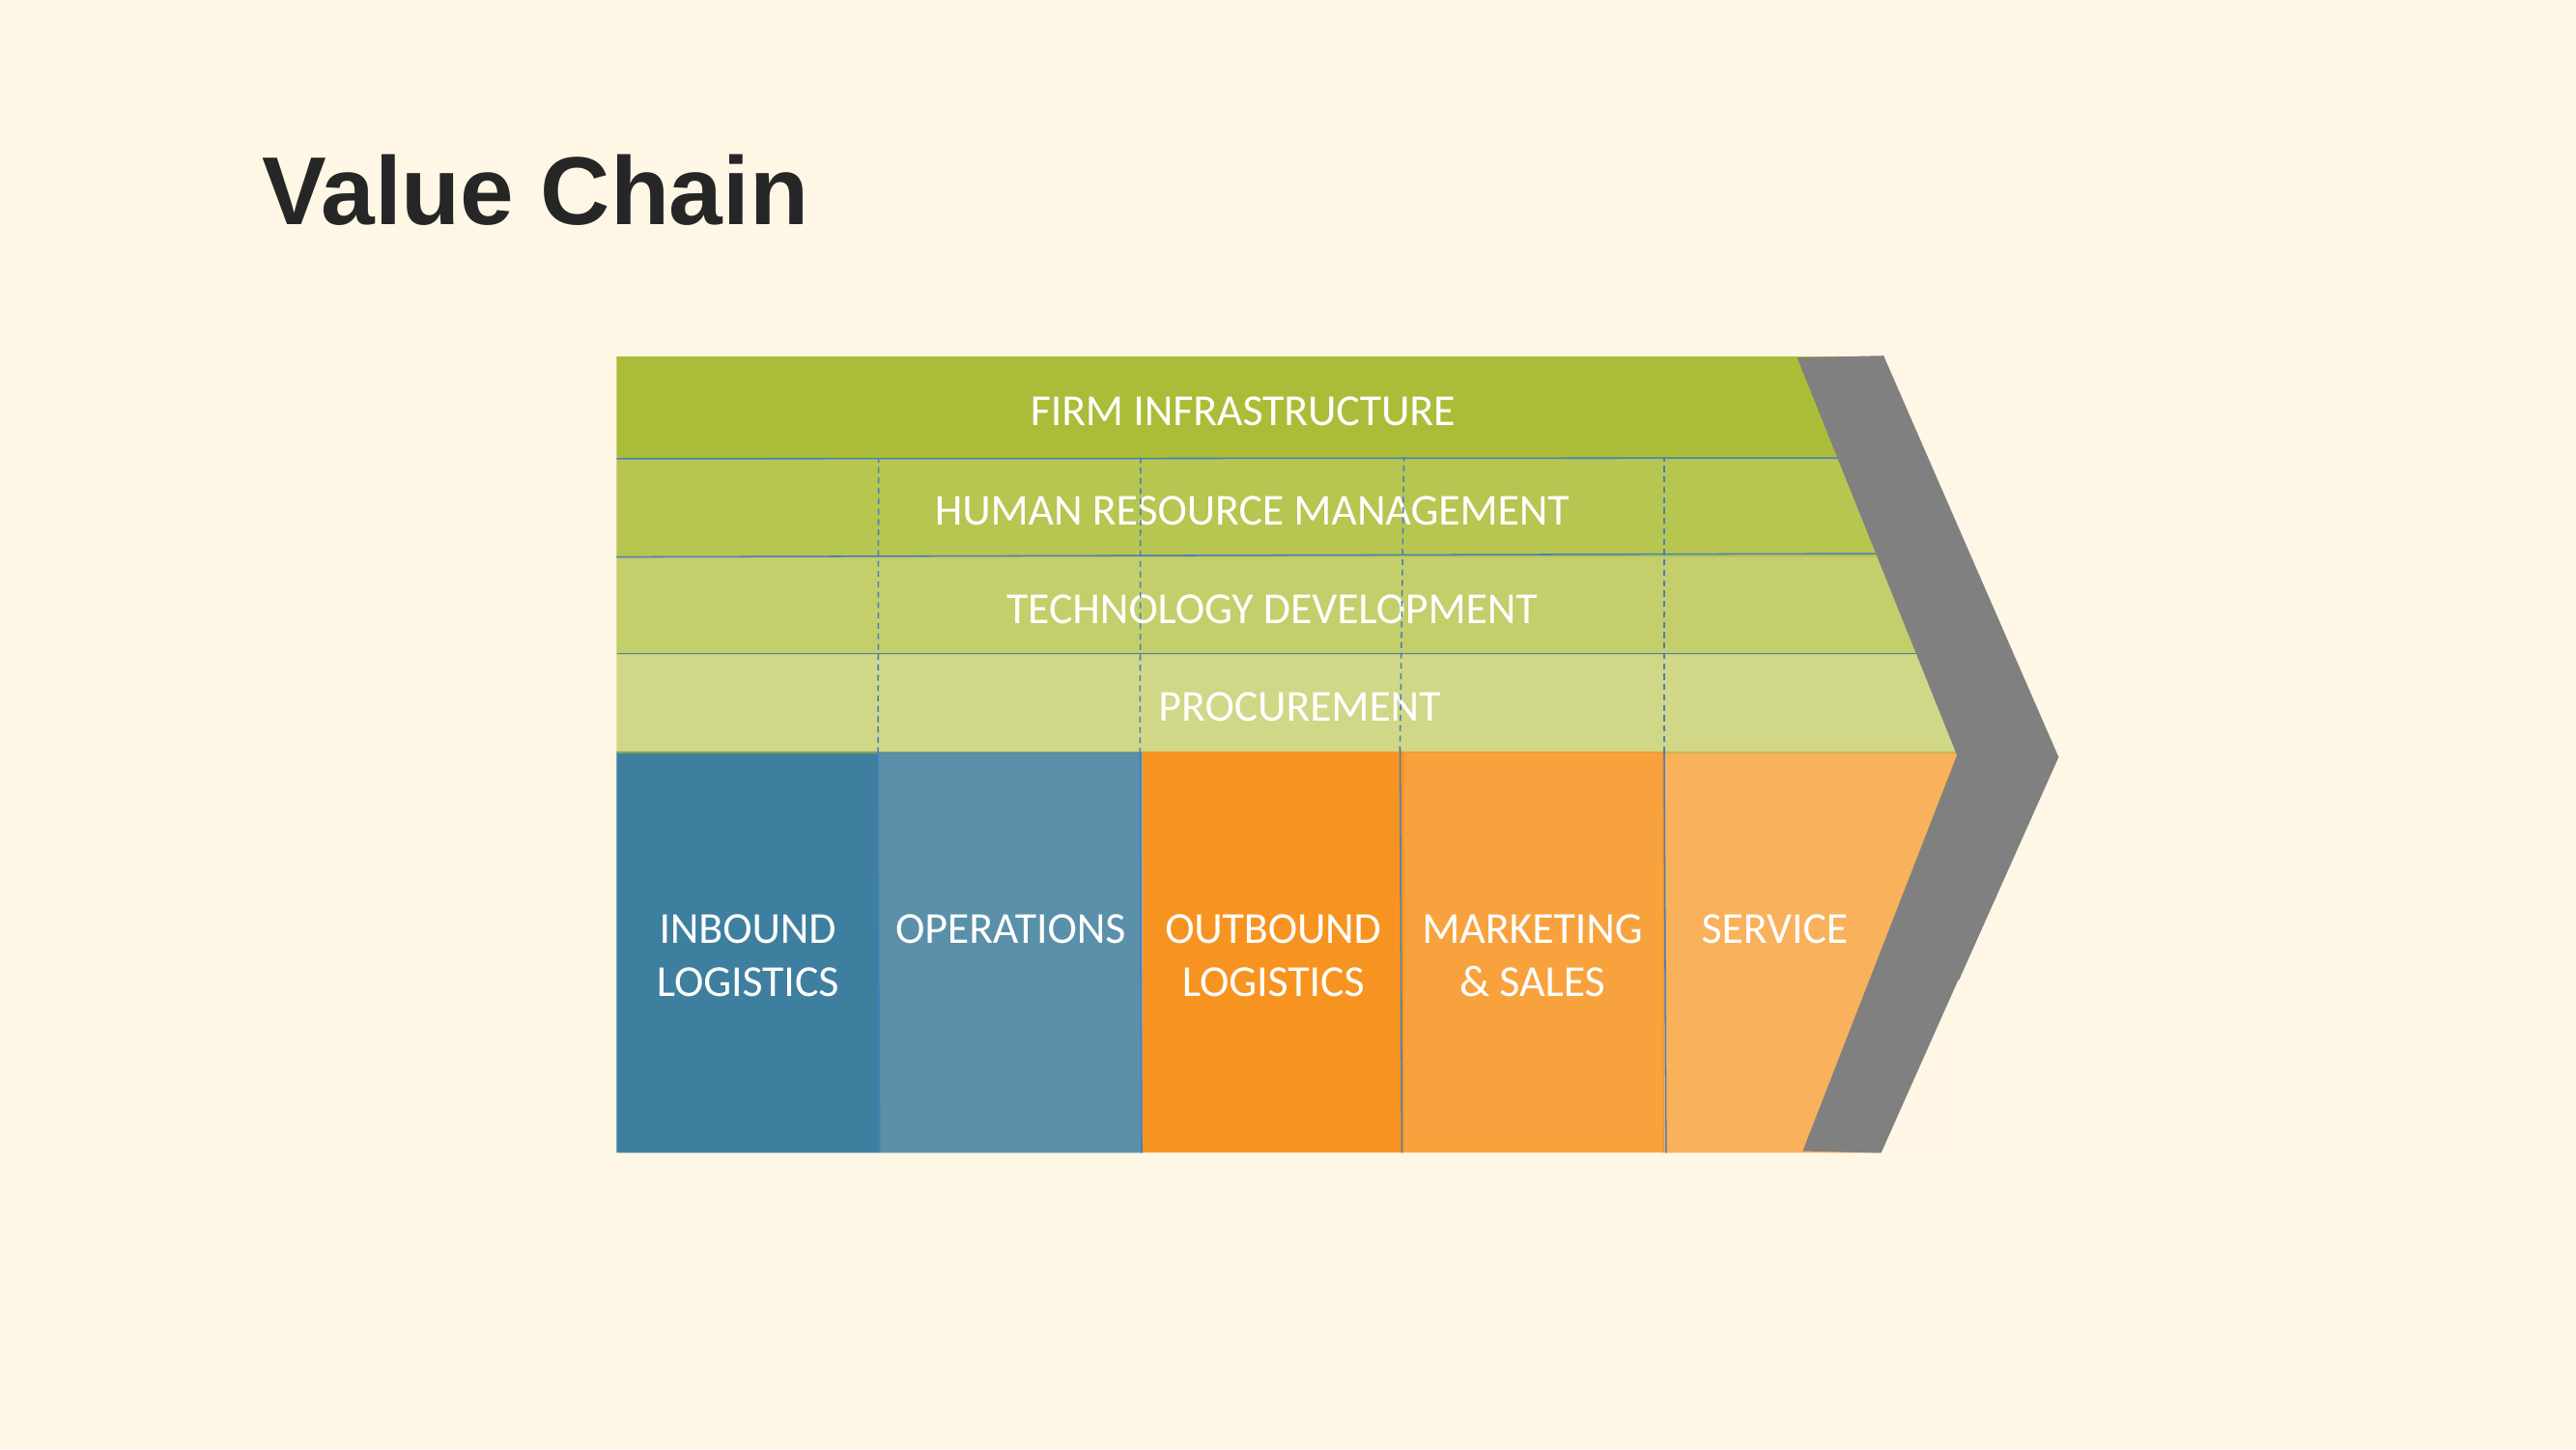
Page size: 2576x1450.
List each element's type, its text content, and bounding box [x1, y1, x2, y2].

text_box Value Chain [242, 118, 1401, 254]
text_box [616, 355, 2059, 1159]
